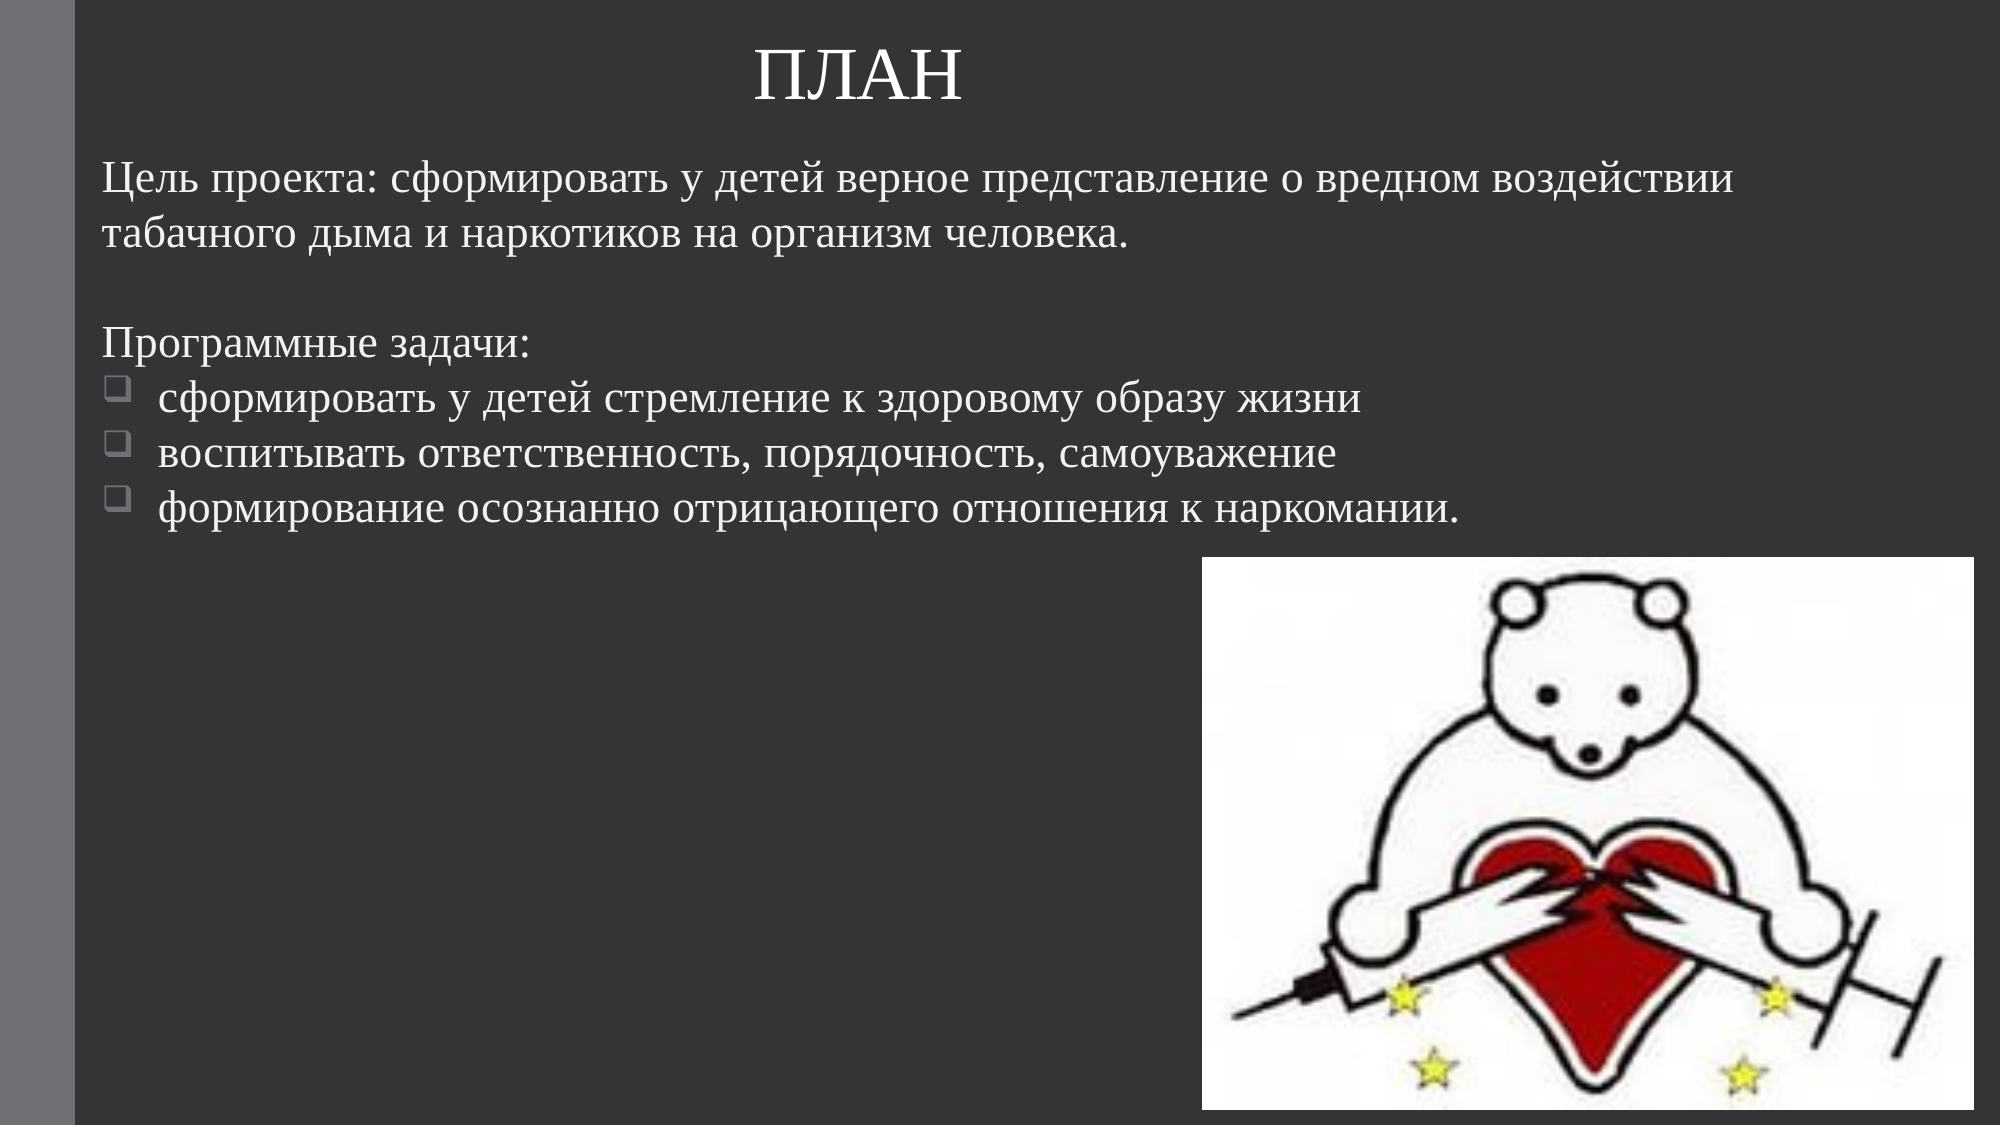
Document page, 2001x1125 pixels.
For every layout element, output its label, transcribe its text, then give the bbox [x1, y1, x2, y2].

subtitle Цель проекта: сформировать у детей верное представление о вредном воздействии табачного дыма и наркотиков на организм человека. Программные задачи: сформировать у детей стремление к здоровому образу жизни воспитывать ответственность, порядочность, самоуважение формирование осознанно отрицающего отношения к наркомании. [86, 139, 1974, 1065]
picture [1202, 557, 1974, 1110]
title ПЛАН [86, 23, 1632, 123]
